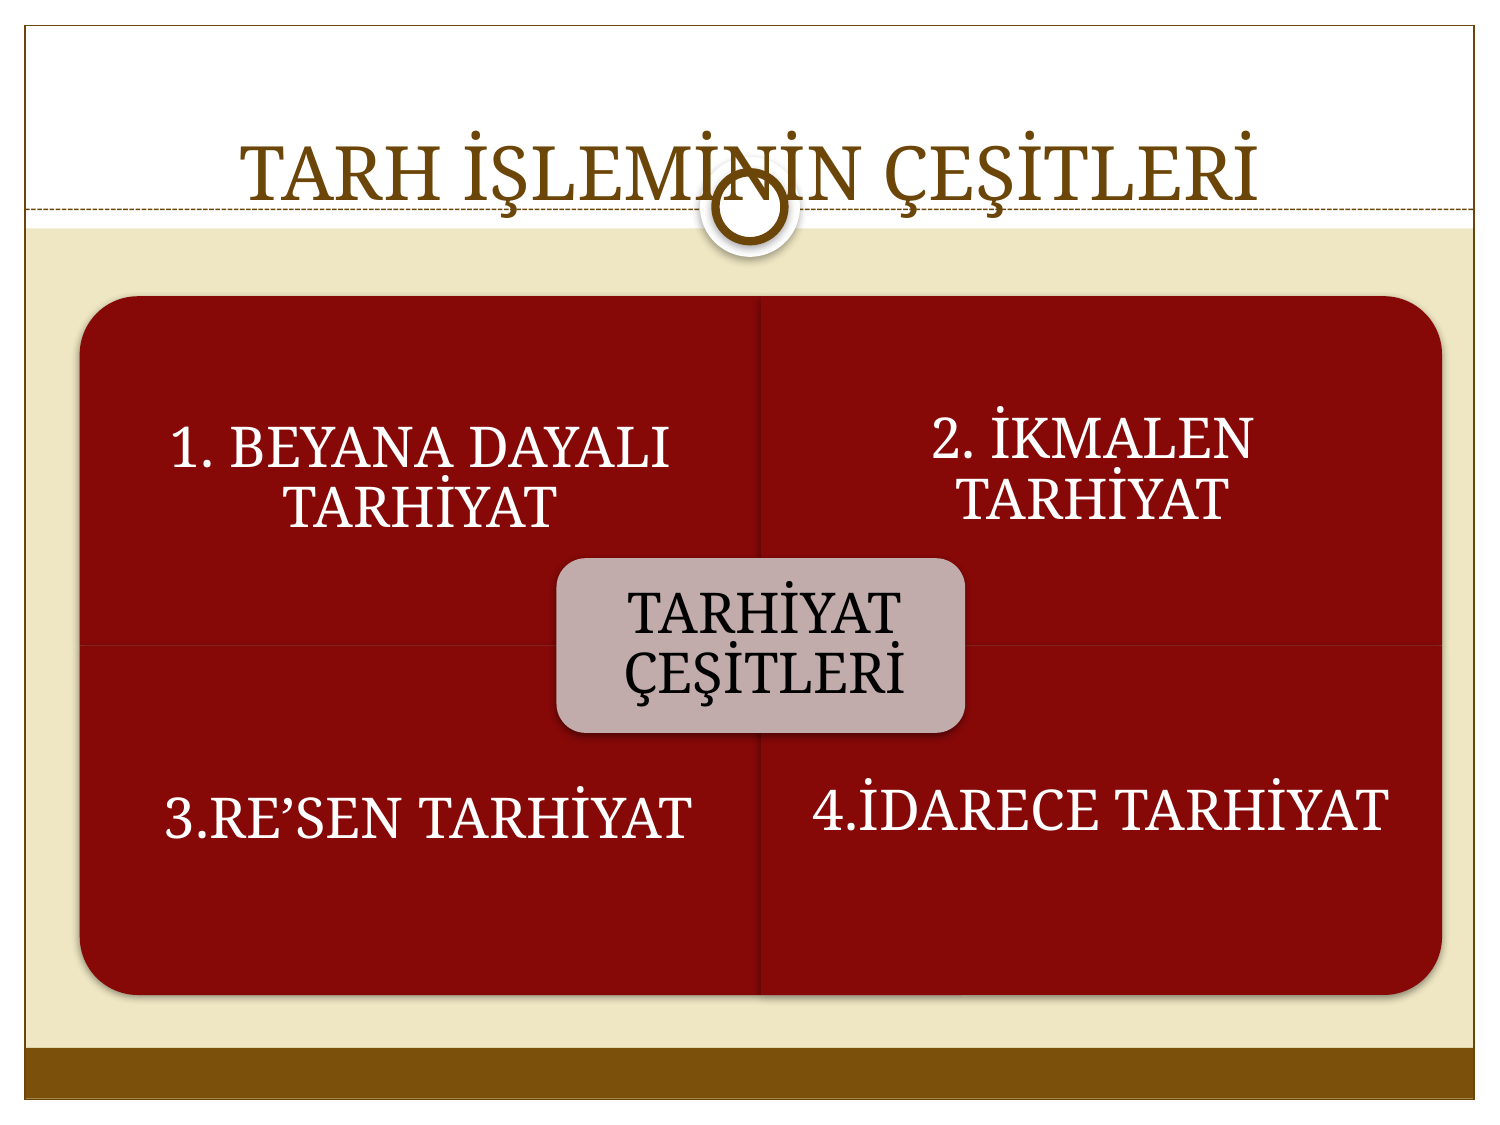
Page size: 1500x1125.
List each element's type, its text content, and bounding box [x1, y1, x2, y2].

title TARH İŞLEMİNİN ÇEŞİTLERİ [147, 40, 1353, 223]
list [79, 295, 1443, 996]
